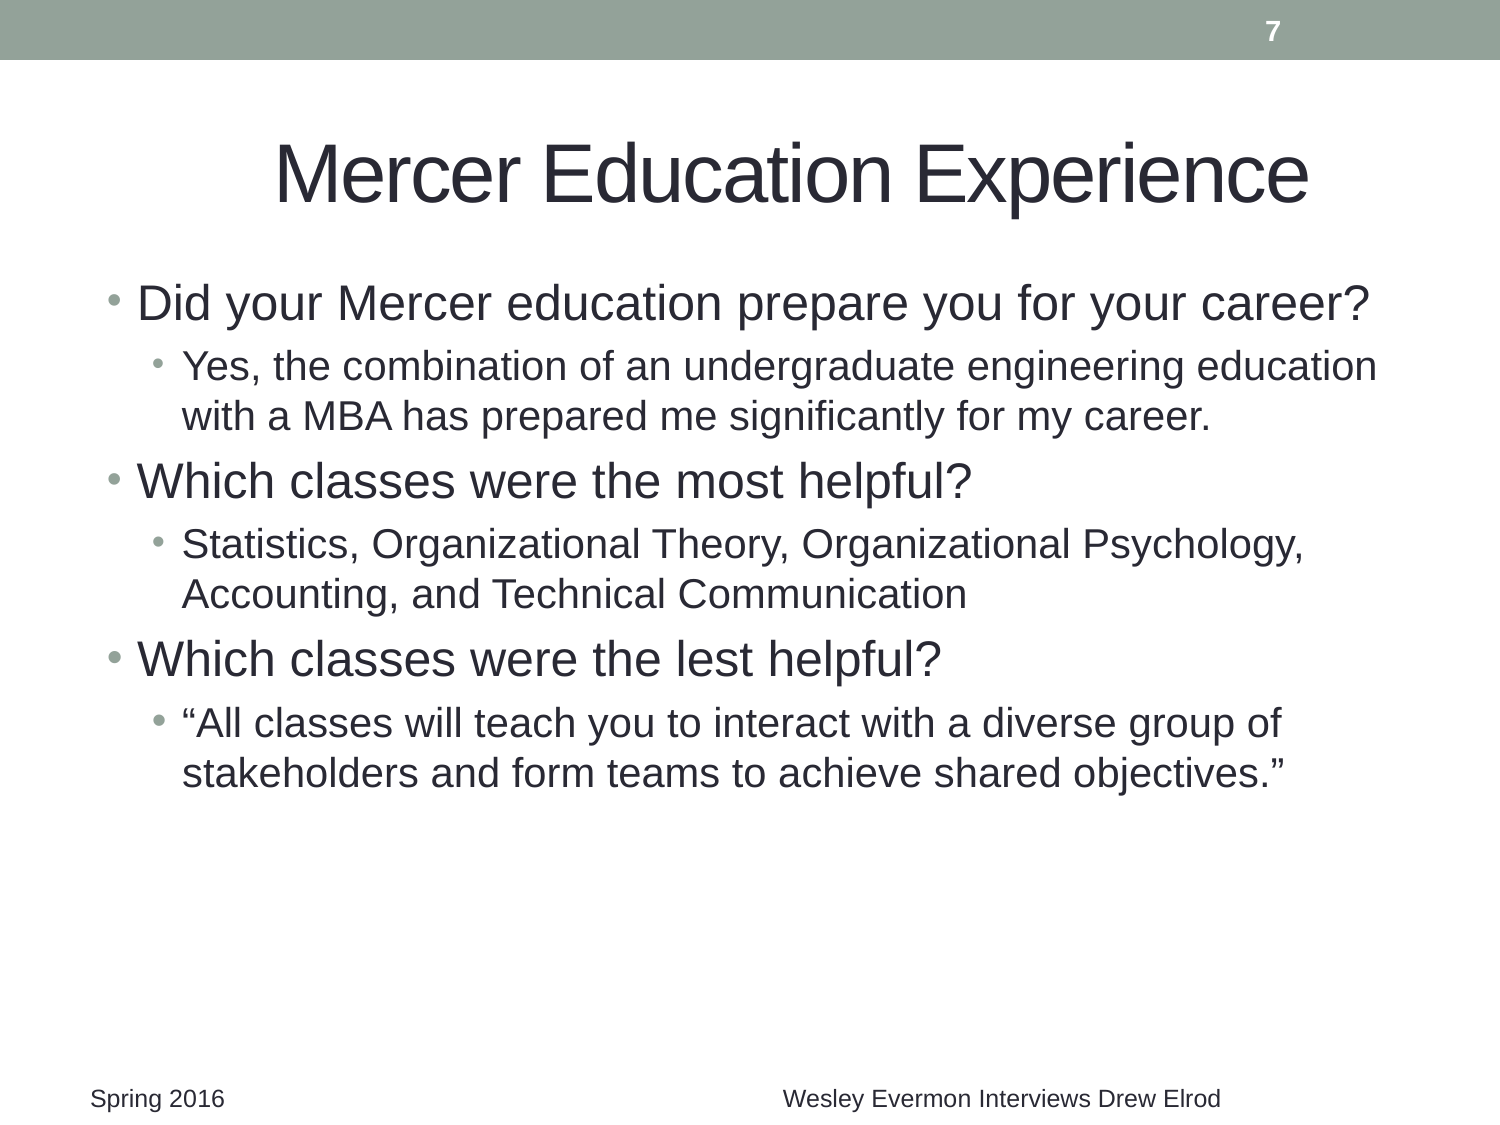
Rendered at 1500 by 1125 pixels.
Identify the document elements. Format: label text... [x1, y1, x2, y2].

title Mercer Education Experience [160, 87, 1425, 250]
footer Wesley Evermon Interviews Drew Elrod [562, 1071, 1238, 1125]
slide_number Spring 2016 [75, 1071, 550, 1125]
slide_number 7 [1250, 3, 1425, 57]
list Did your Mercer education prepare you for your career? Yes, the combination of an undergraduate engineering education with a MBA has prepared me significantly for my career. Which classes were the most helpful? Statistics, Organizational Theory, Organizational Psychology, Accounting, and Technical Communication Which classes were the lest helpful? “All classes will teach you to interact with a diverse group of stakeholders and form teams to achieve shared objectives.” [91, 262, 1425, 1125]
